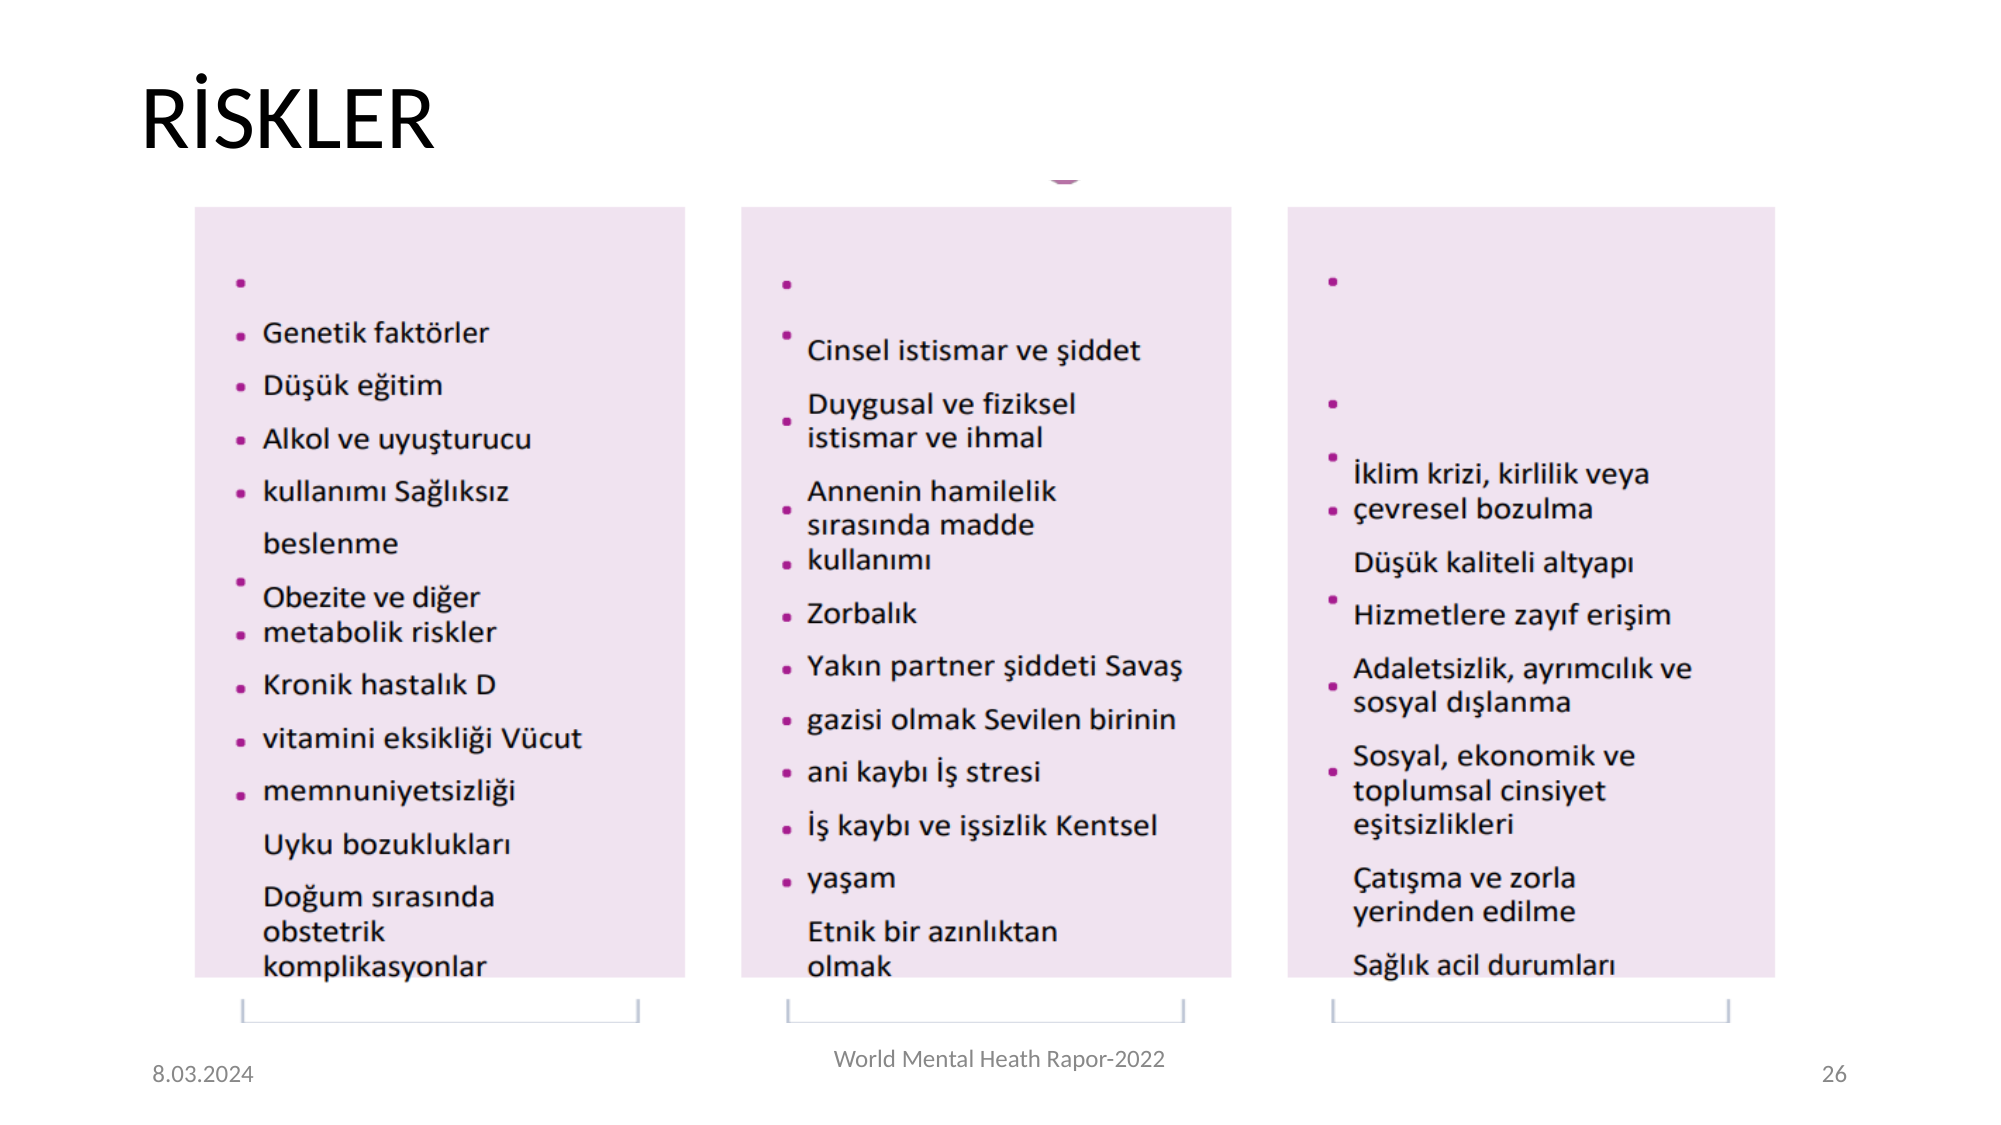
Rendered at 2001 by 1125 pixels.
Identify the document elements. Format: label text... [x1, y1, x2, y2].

footer World Mental Heath Rapor-2022 [662, 1042, 1338, 1103]
slide_number ‹#› [1412, 1042, 1863, 1103]
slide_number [137, 1042, 588, 1103]
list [174, 179, 1802, 1024]
title RİSKLER [125, 22, 1851, 215]
